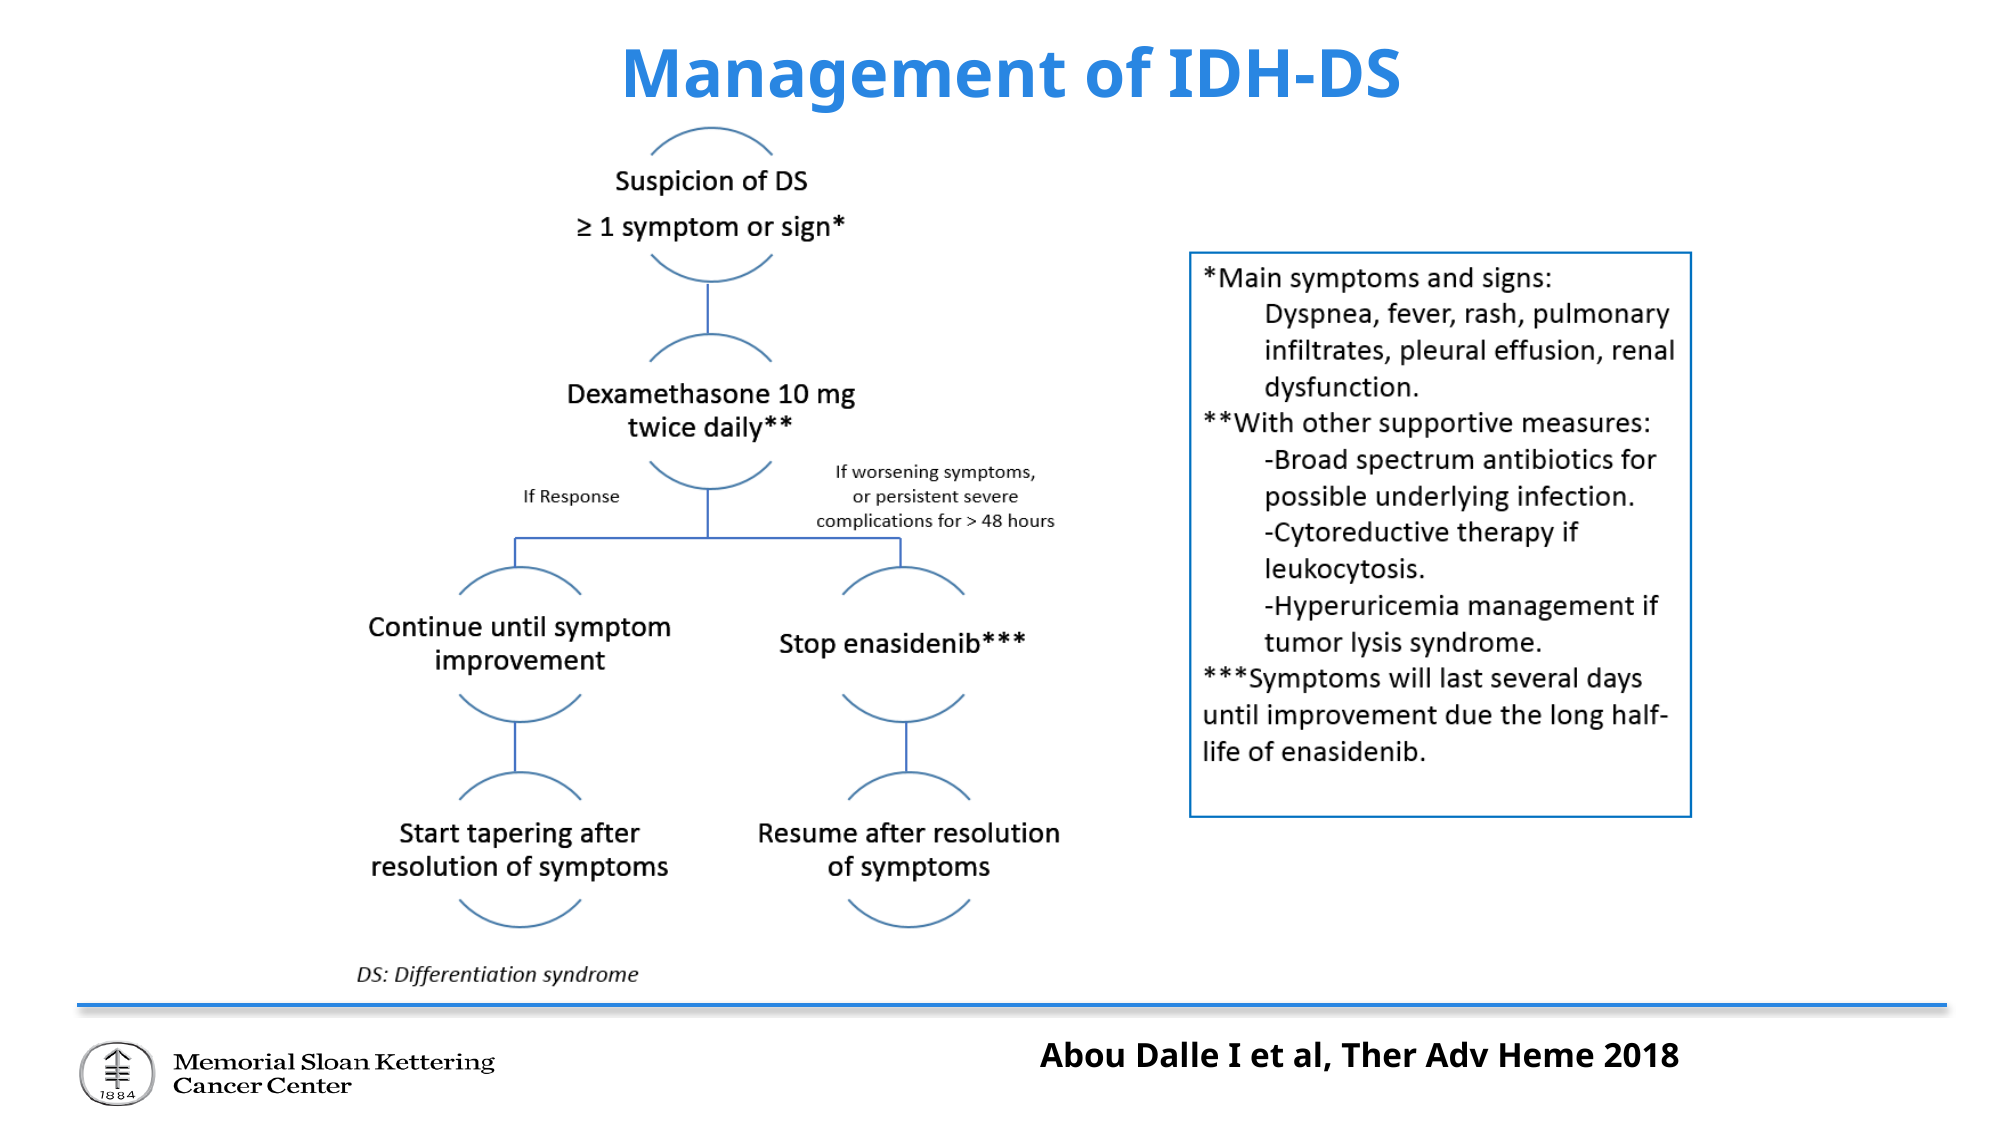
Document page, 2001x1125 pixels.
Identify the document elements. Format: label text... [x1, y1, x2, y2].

picture [344, 100, 1707, 994]
text_box Abou Dalle I et al, Ther Adv Heme 2018 [1025, 1026, 1703, 1082]
title Management of IDH-DS [77, 14, 1947, 127]
